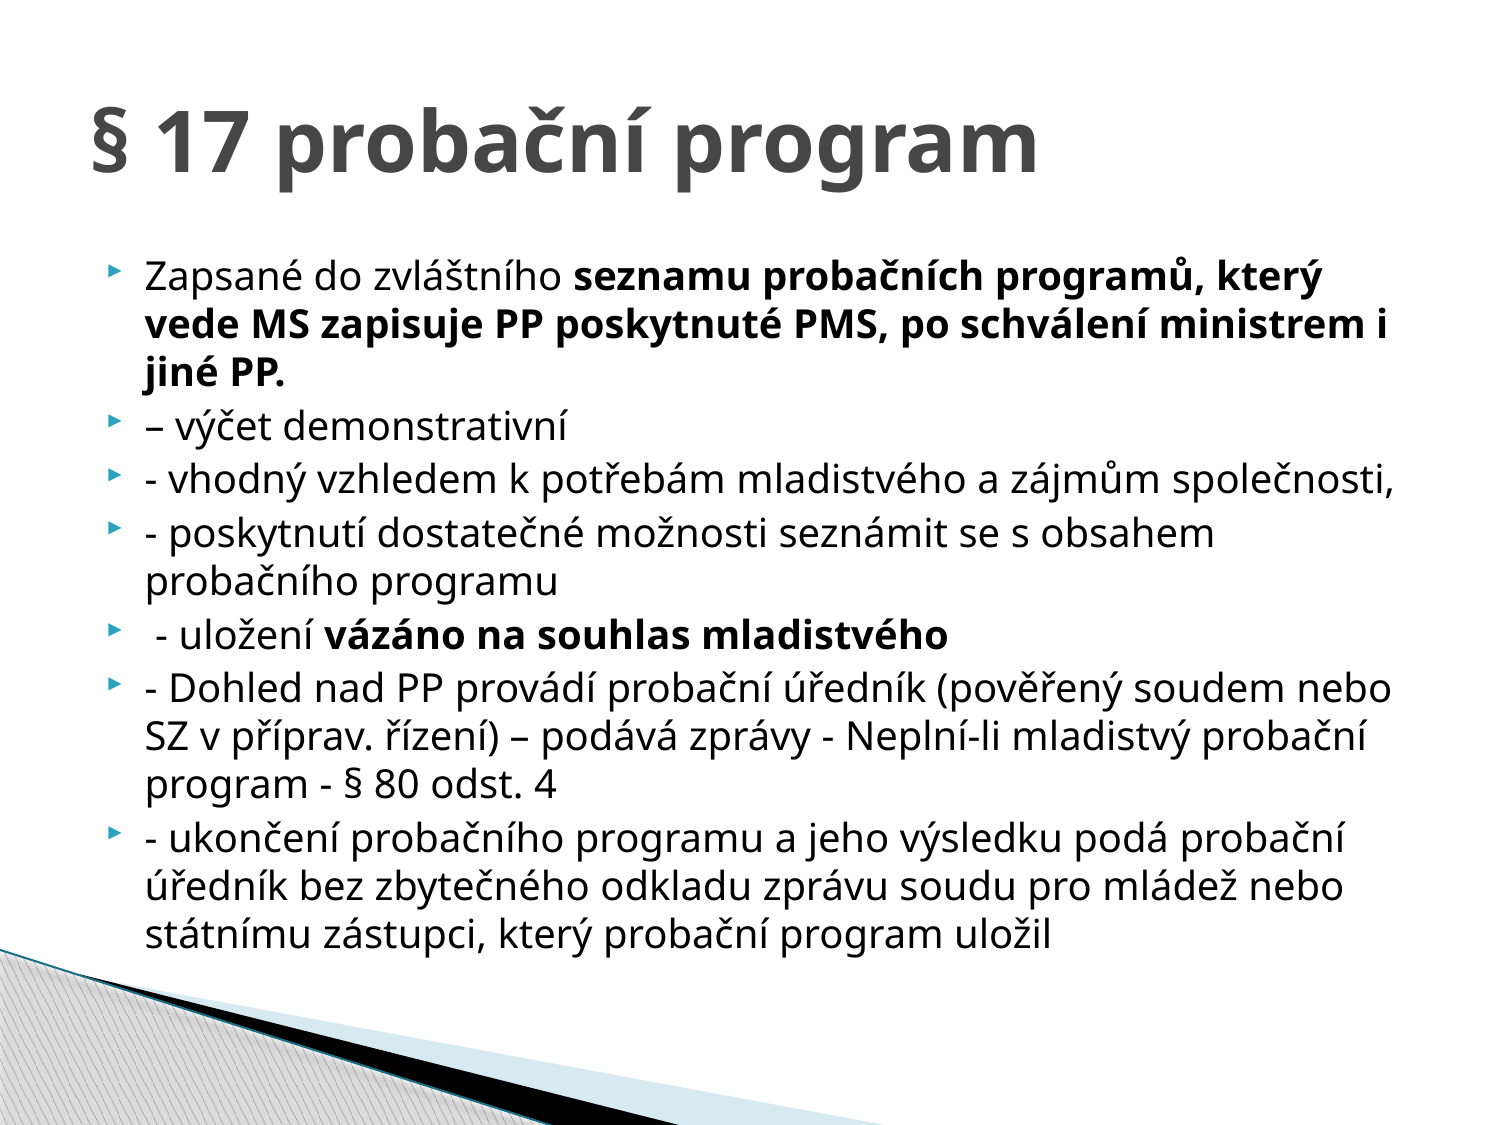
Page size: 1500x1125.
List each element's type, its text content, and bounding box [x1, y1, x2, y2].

title § 17 probační program [75, 45, 1425, 233]
list Zapsané do zvláštního seznamu probačních programů, který vede MS zapisuje PP poskytnuté PMS, po schválení ministrem i jiné PP. – výčet demonstrativní - vhodný vzhledem k potřebám mladistvého a zájmům společnosti, - poskytnutí dostatečné možnosti seznámit se s obsahem probačního programu - uložení vázáno na souhlas mladistvého - Dohled nad PP provádí probační úředník (pověřený soudem nebo SZ v příprav. řízení) – podává zprávy - Neplní-li mladistvý probační program - § 80 odst. 4 - ukončení probačního programu a jeho výsledku podá probační úředník bez zbytečného odkladu zprávu soudu pro mládež nebo státnímu zástupci, který probační program uložil [75, 243, 1425, 986]
